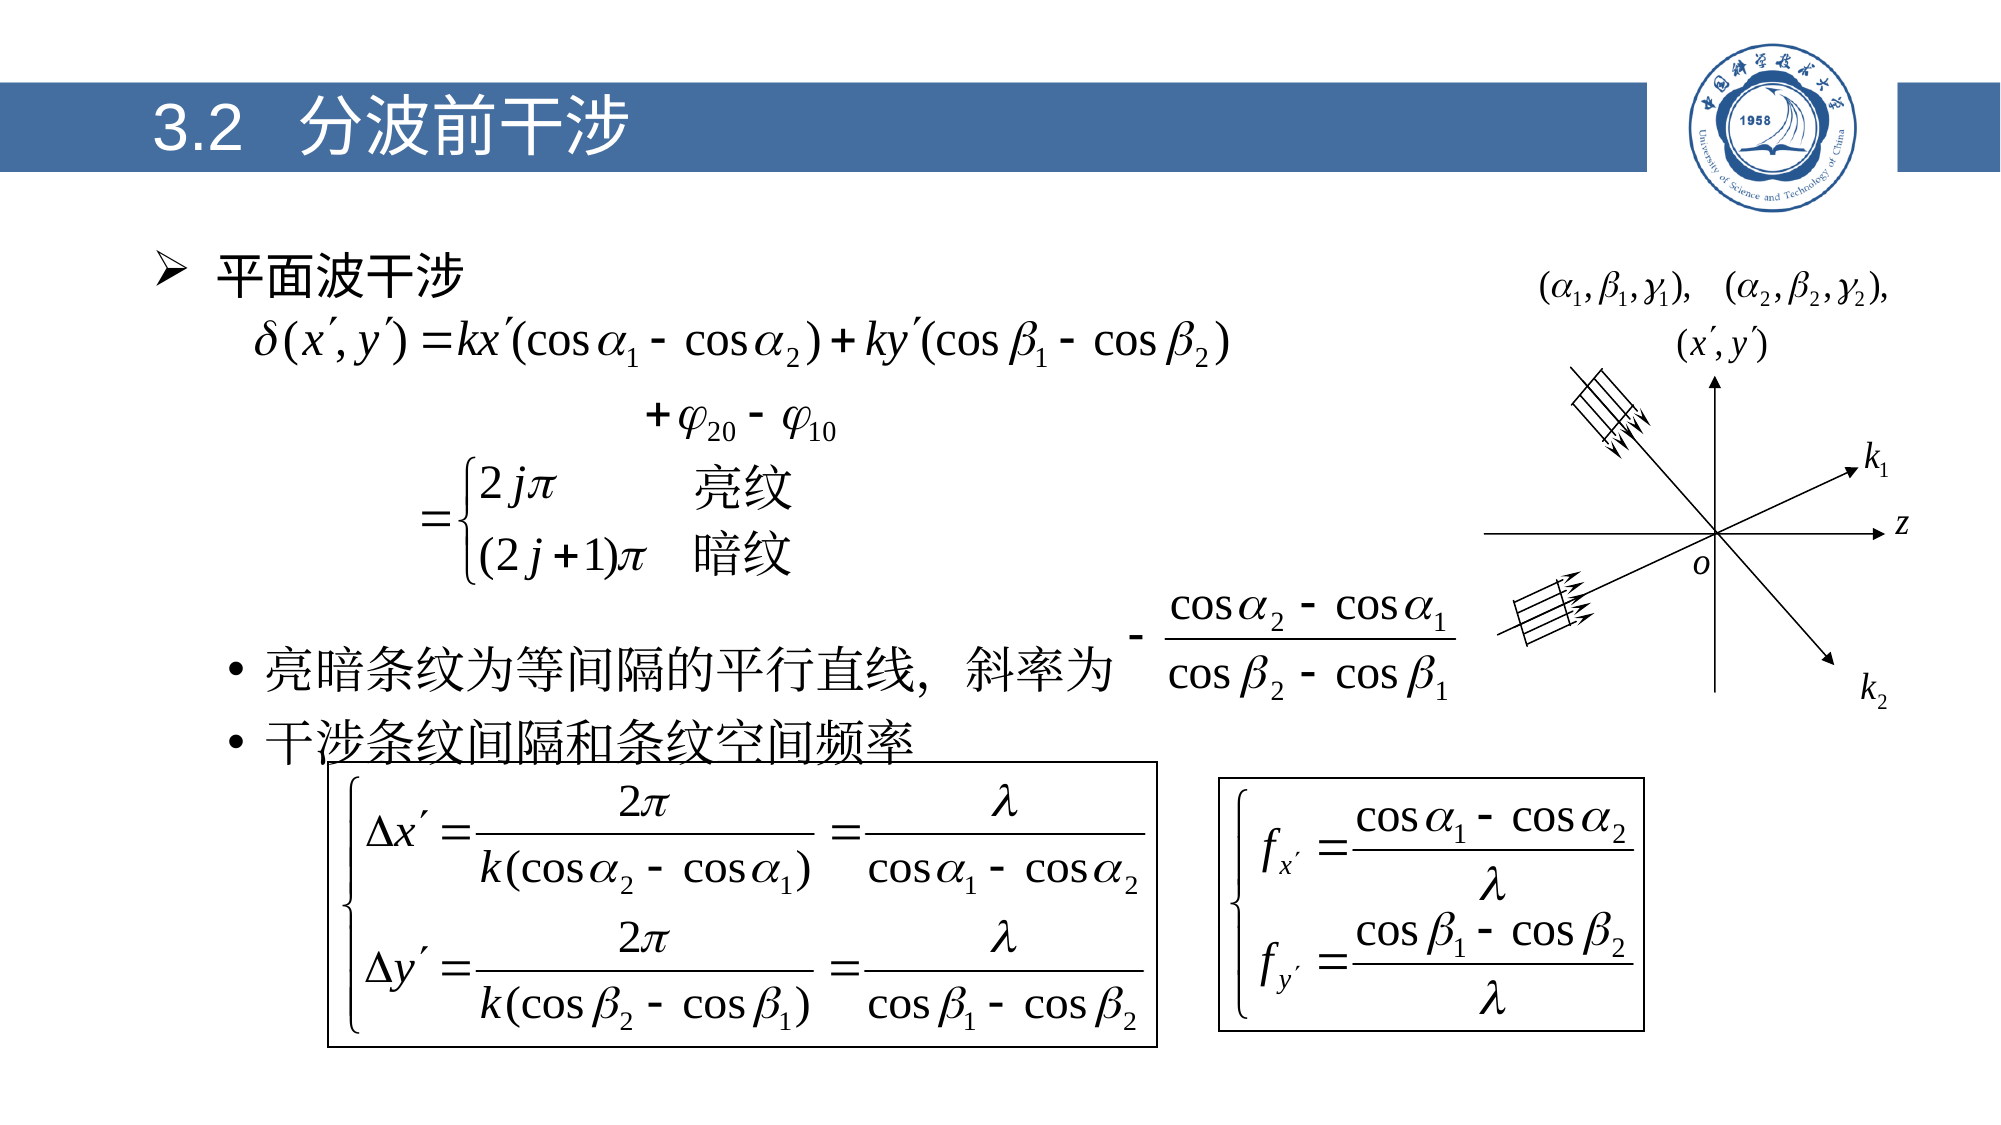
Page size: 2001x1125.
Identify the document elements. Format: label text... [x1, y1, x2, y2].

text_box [246, 305, 1239, 454]
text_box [1484, 259, 1919, 716]
list 平面波干涉 亮暗条纹为等间隔的平行直线，斜率为 干涉条纹间隔和条纹空间频率 [137, 224, 1863, 1068]
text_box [1219, 779, 1644, 1030]
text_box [1121, 571, 1464, 711]
text_box 暗纹 [677, 515, 808, 590]
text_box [329, 763, 1156, 1046]
text_box 亮纹 [678, 454, 808, 515]
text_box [410, 449, 659, 594]
title 3.2 分波前干涉 [137, 84, 1863, 175]
